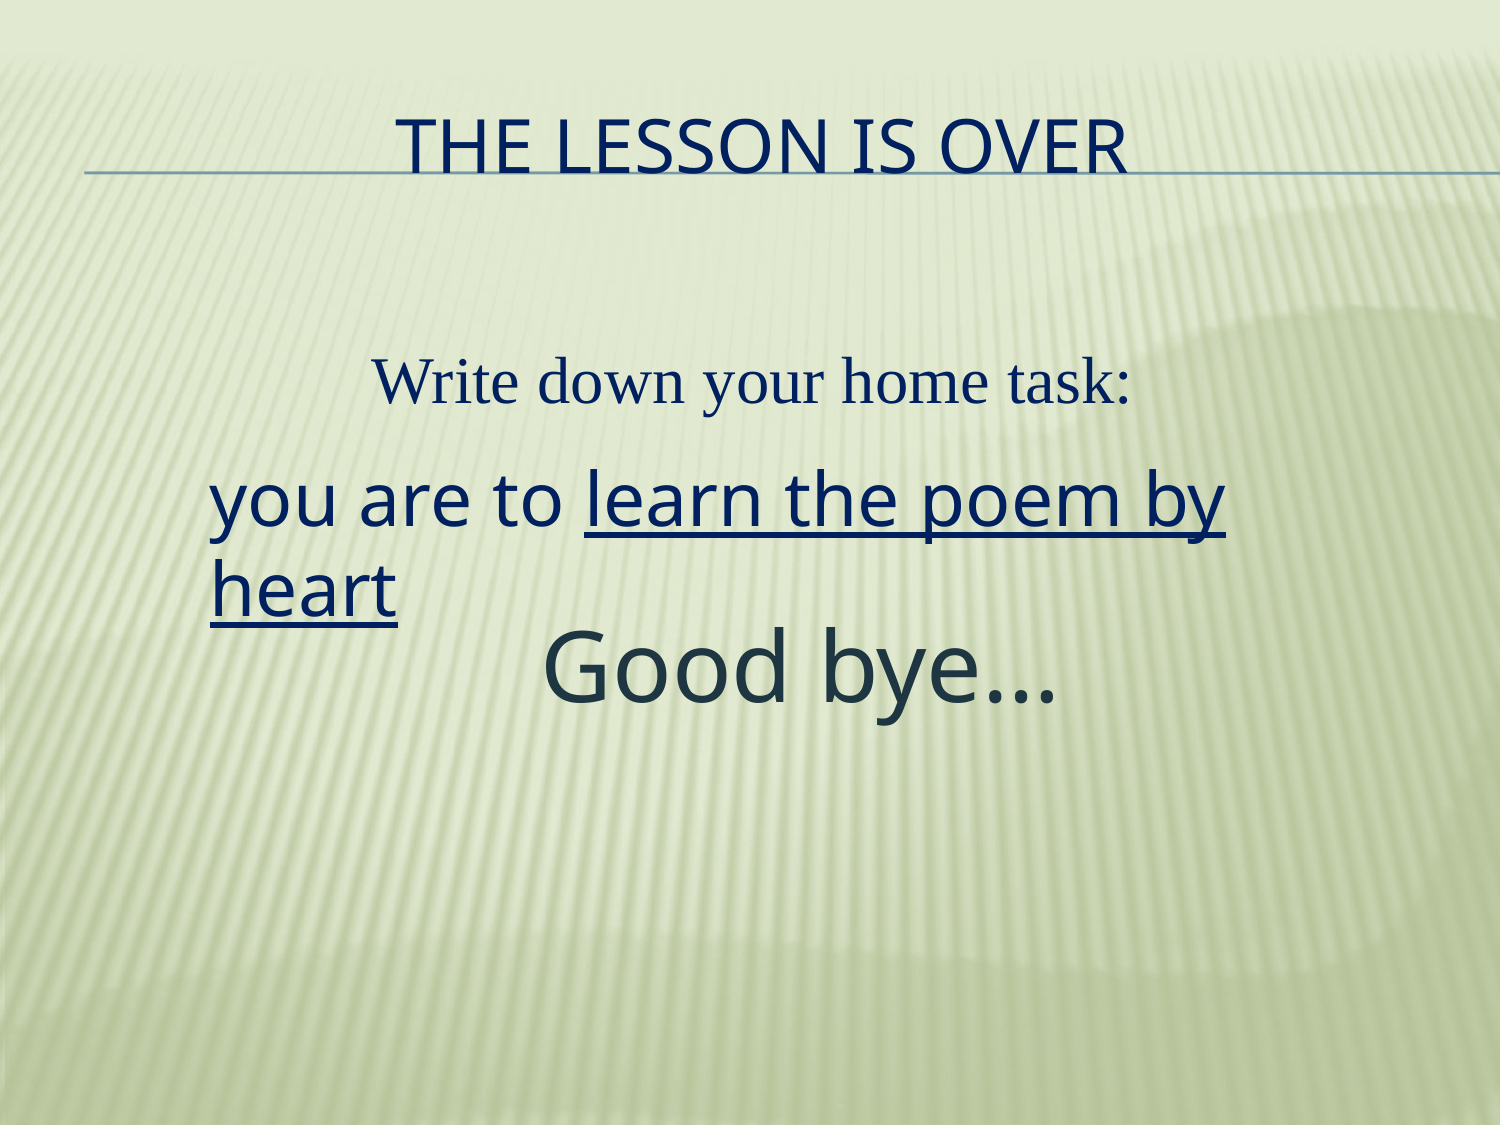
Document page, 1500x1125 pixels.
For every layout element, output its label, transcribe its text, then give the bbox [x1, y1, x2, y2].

title The lesson is over [50, 75, 1475, 213]
text_box Write down your home task: [242, 329, 1282, 425]
list Good bye… [525, 685, 1093, 833]
text_box you are to learn the poem by heart [194, 444, 1329, 685]
